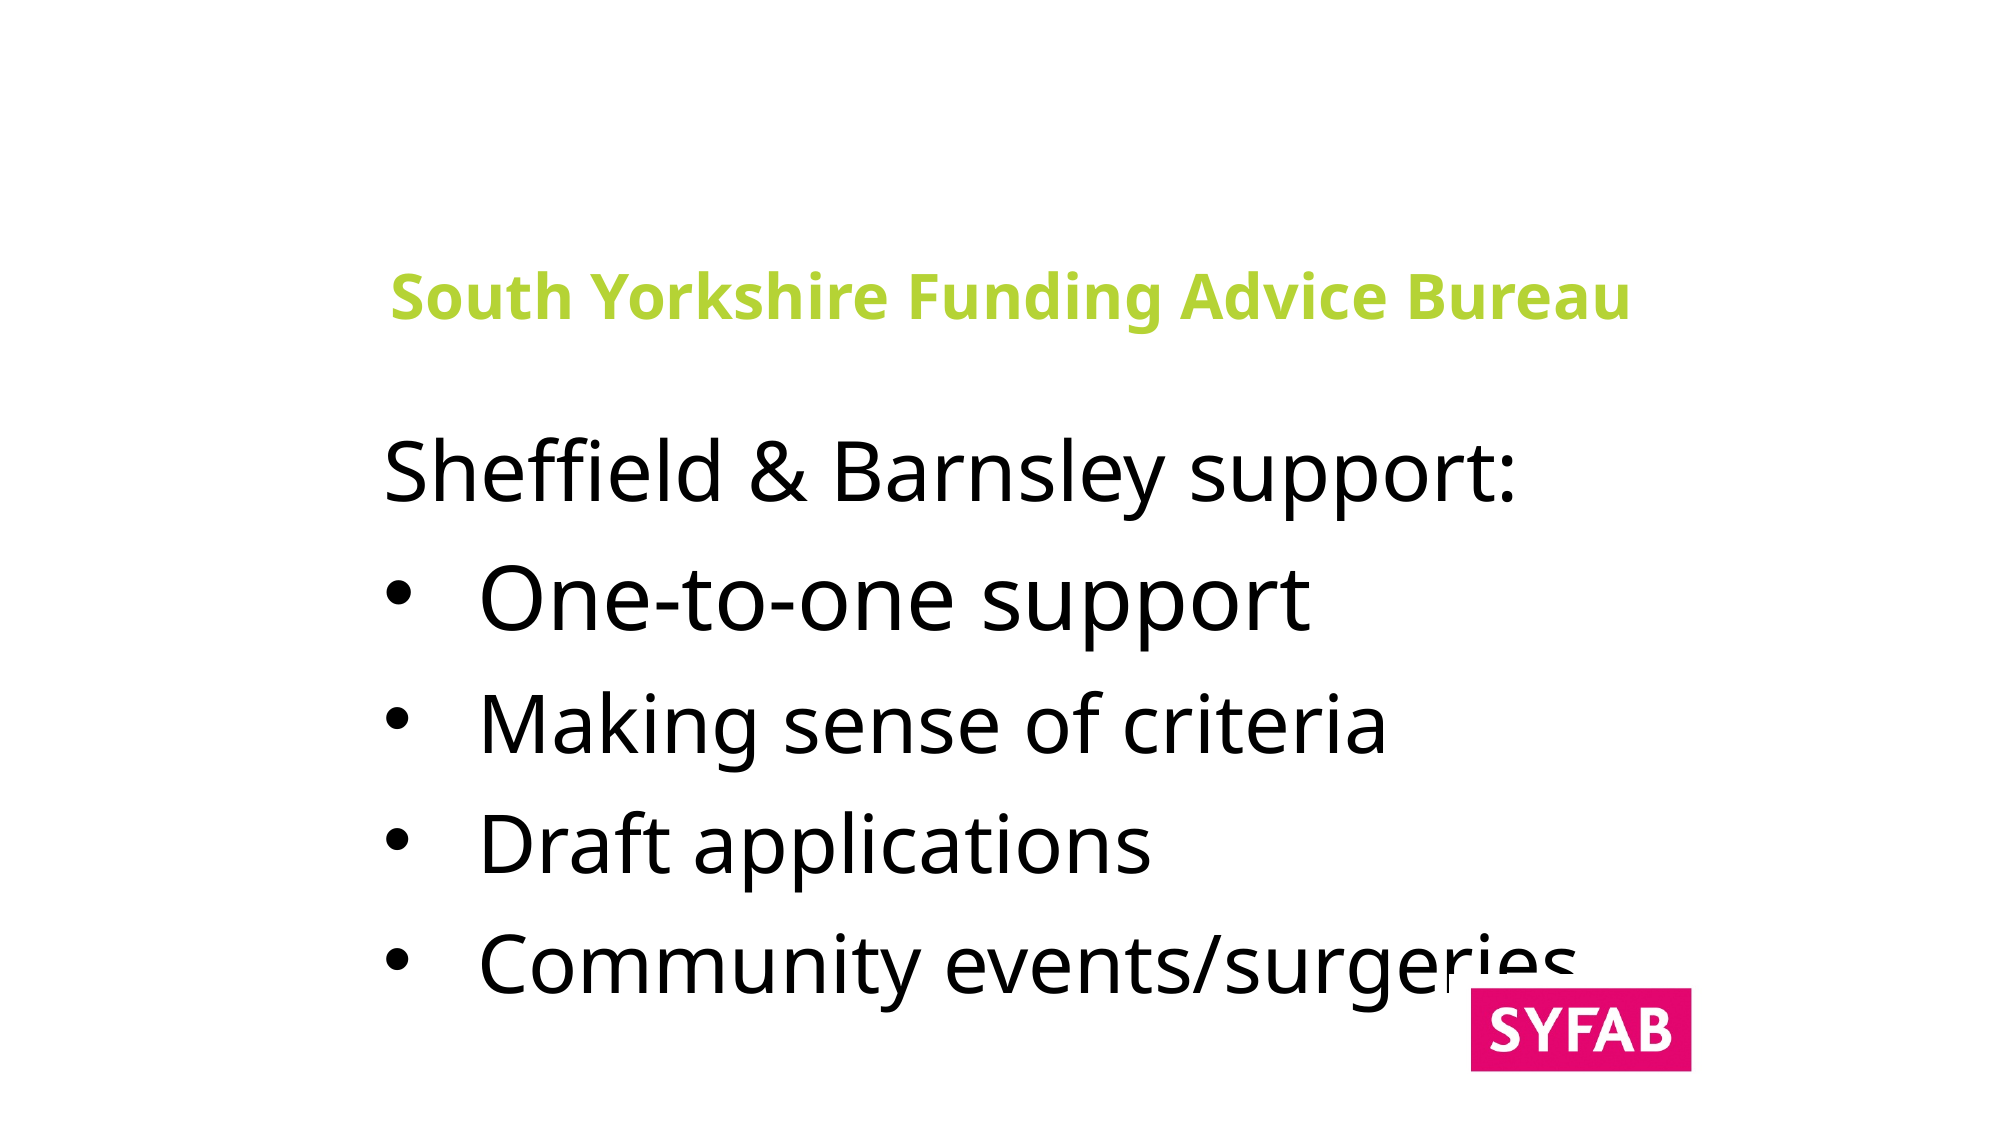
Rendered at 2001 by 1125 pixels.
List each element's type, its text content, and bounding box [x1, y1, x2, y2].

picture [1449, 974, 1713, 1085]
title South Yorkshire Funding Advice Bureau [375, 50, 1650, 343]
subtitle Sheffield & Barnsley support: One-to-one support Making sense of criteria Draft applications Community events/surgeries [368, 412, 1632, 1125]
